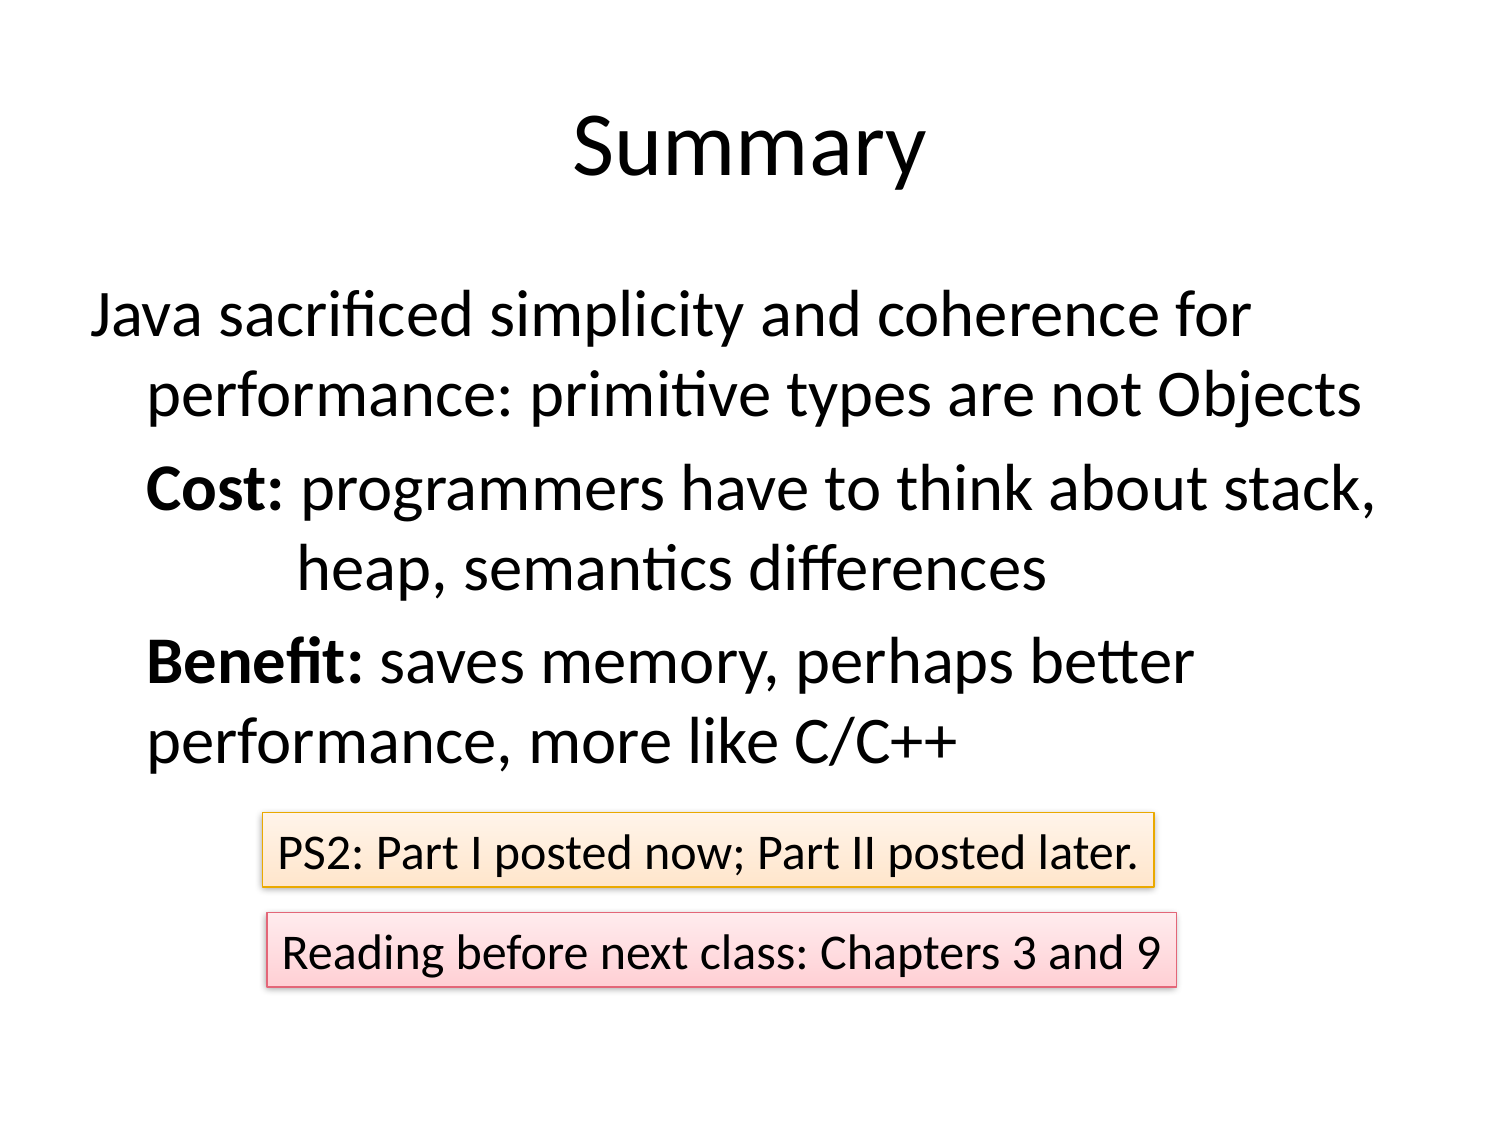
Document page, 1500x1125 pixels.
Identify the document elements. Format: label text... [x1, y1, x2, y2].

text_box Reading before next class: Chapters 3 and 9 [266, 912, 1177, 988]
text_box PS2: Part I posted now; Part II posted later. [262, 812, 1155, 888]
title Summary [75, 45, 1425, 233]
list Java sacrificed simplicity and coherence for performance: primitive types are not Objects Cost: programmers have to think about stack, heap, semantics differences Benefit: saves memory, perhaps better performance, more like C/C++ [75, 262, 1425, 1005]
